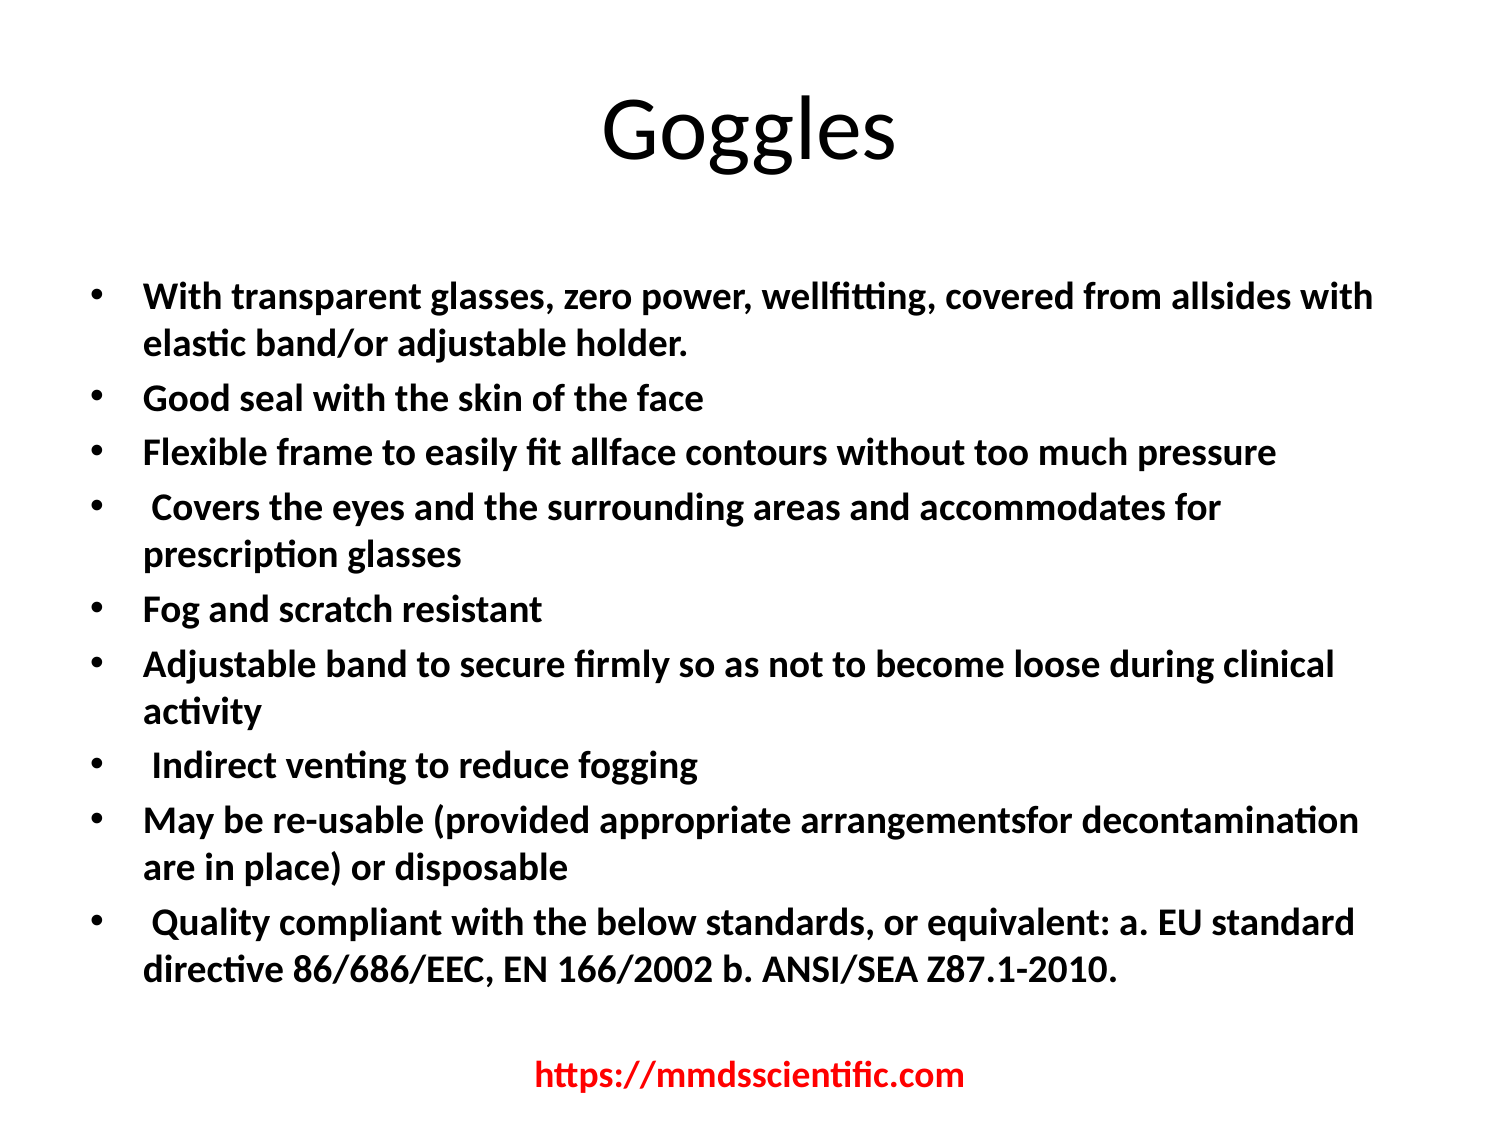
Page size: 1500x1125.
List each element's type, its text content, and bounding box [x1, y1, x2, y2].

footer https://mmdsscientific.com [512, 1042, 988, 1103]
title Goggles [75, 45, 1425, 200]
list With transparent glasses, zero power, wellfitting, covered from allsides with elastic band/or adjustable holder. Good seal with the skin of the face Flexible frame to easily fit allface contours without too much pressure Covers the eyes and the surrounding areas and accommodates for prescription glasses Fog and scratch resistant Adjustable band to secure firmly so as not to become loose during clinical activity Indirect venting to reduce fogging May be re-usable (provided appropriate arrangementsfor decontamination are in place) or disposable Quality compliant with the below standards, or equivalent: a. EU standard directive 86/686/EEC, EN 166/2002 b. ANSI/SEA Z87.1-2010. [75, 262, 1425, 1005]
